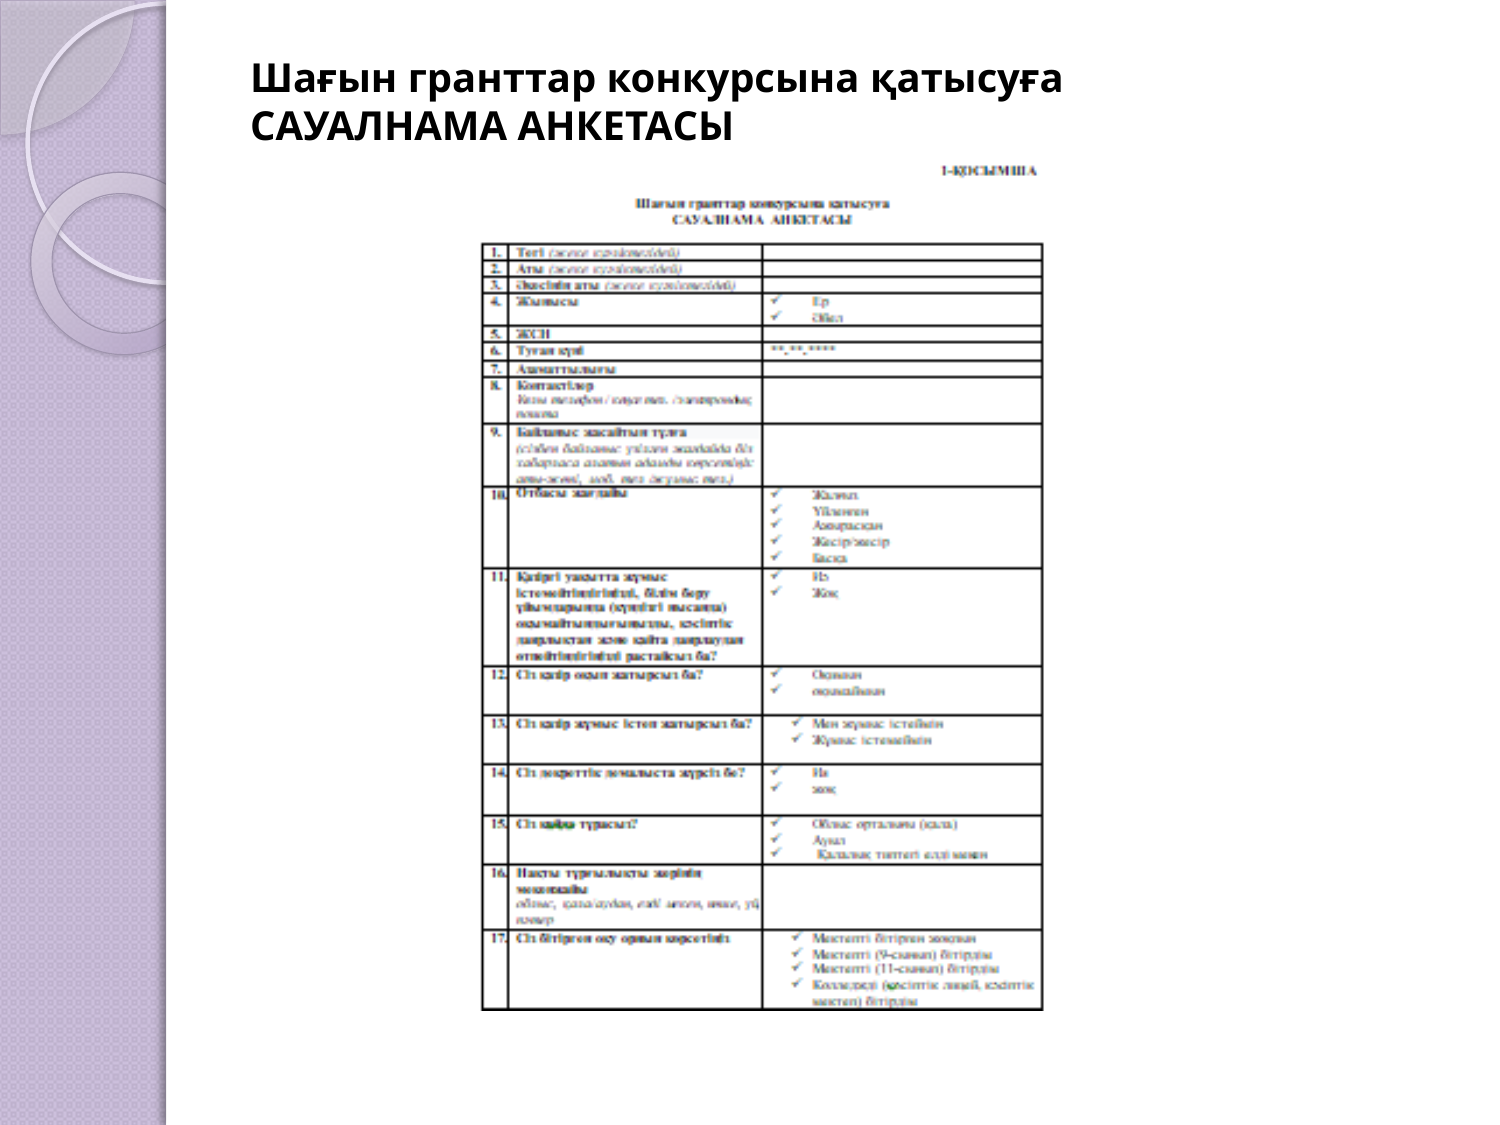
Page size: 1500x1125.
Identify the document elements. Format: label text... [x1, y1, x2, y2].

title Шағын гранттар конкурсына қатысуға САУАЛНАМА АНКЕТАСЫ [235, 45, 1466, 233]
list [454, 148, 1051, 1011]
